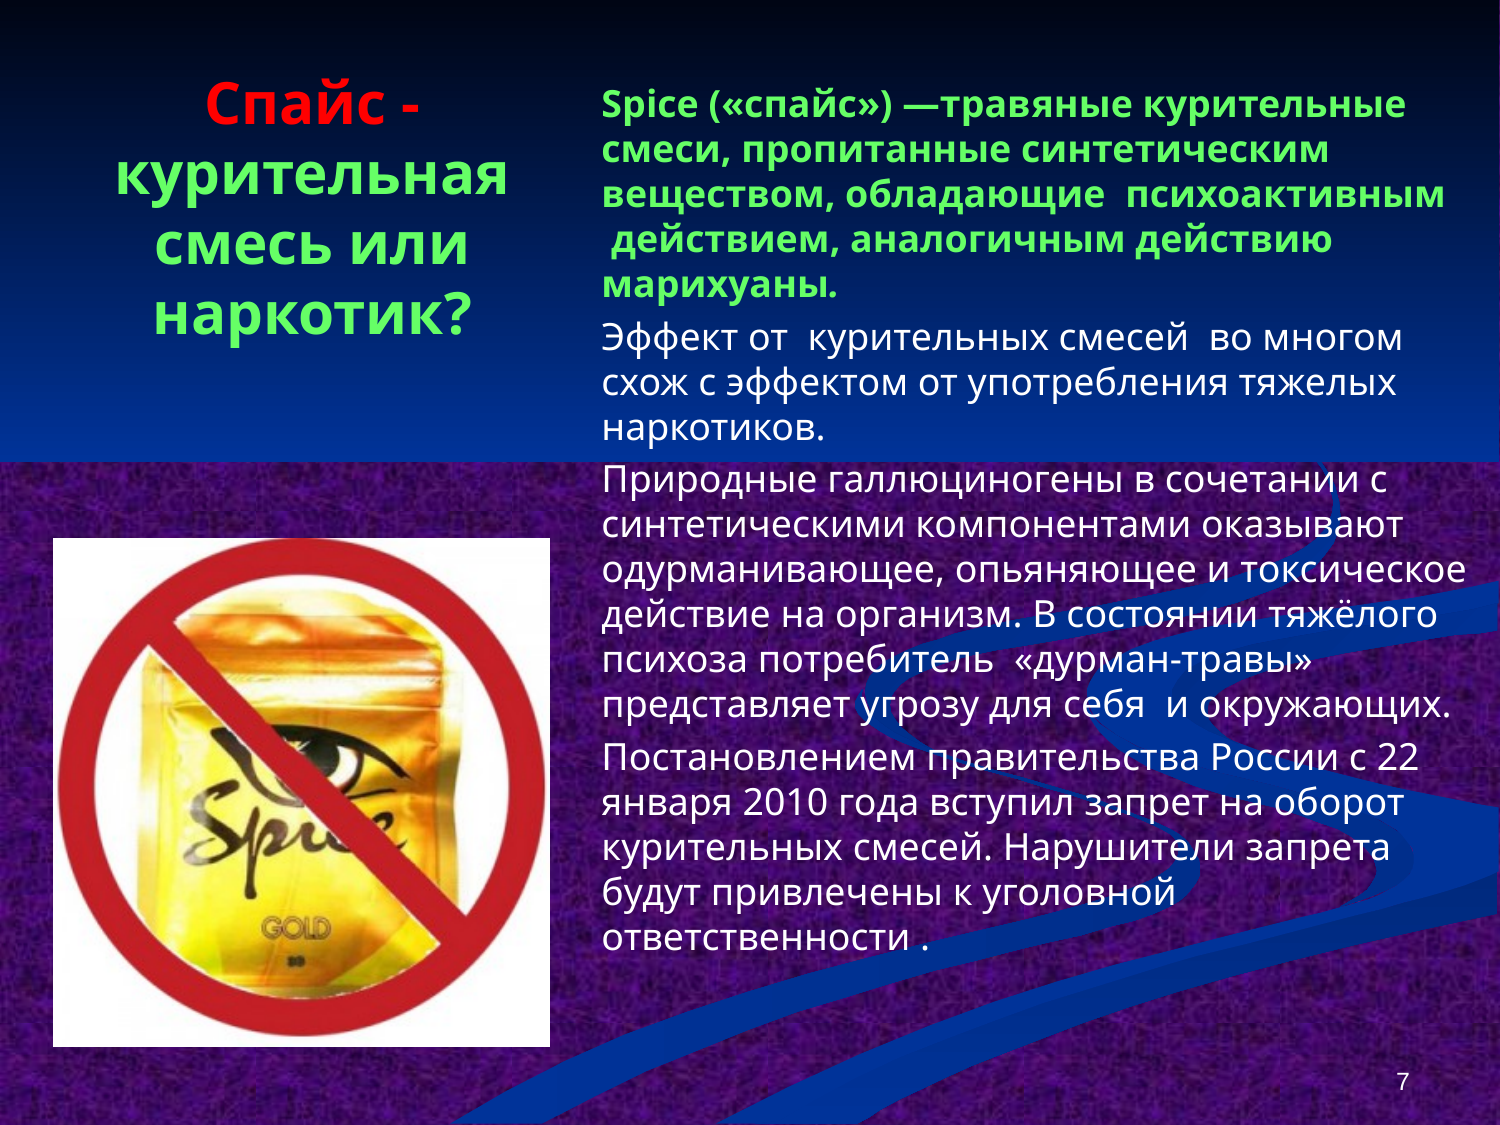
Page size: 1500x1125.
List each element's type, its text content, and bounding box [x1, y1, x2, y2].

title Спайс - курительная смесь или наркотик? [52, 66, 572, 424]
slide_number 7 [1074, 1024, 1426, 1104]
list Spice («спайс») —травяные курительные смеси, пропитанные синтетическим веществом, обладающие психоактивным действием, аналогичным действию марихуаны. Эффект от курительных смесей во многом схож с эффектом от употребления тяжелых наркотиков. Природные галлюциногены в сочетании с синтетическими компонентами оказывают одурманивающее, опьяняющее и токсическое действие на организм. В состоянии тяжёлого психоза потребитель «дурман-травы» представляет угрозу для себя и окружающих. Постановлением правительства России с 22 января 2010 года вступил запрет на оборот курительных смесей. Нарушители запрета будут привлечены к уголовной ответственности . [586, 72, 1500, 1048]
picture [0, 462, 1500, 1125]
